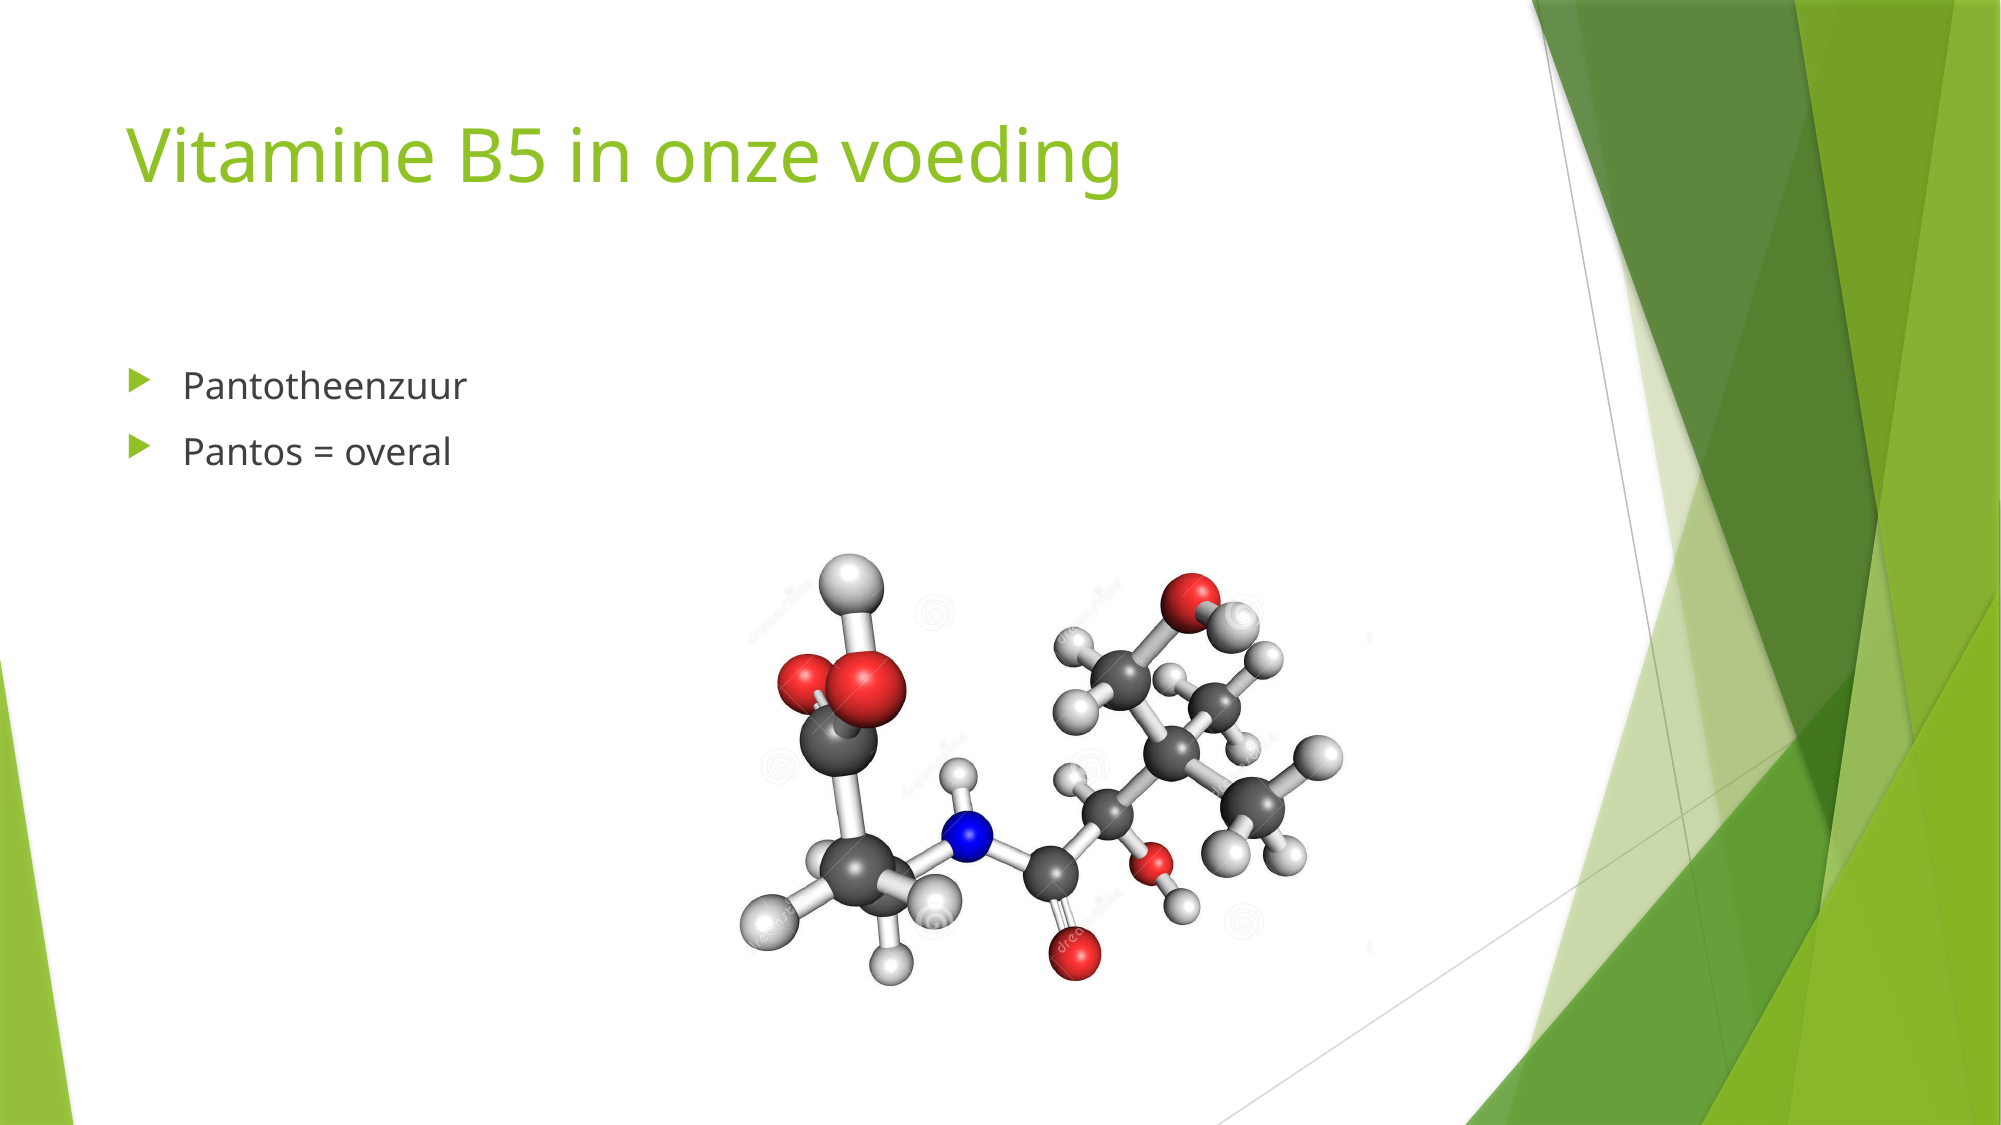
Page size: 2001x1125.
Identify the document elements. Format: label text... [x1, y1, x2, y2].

picture [702, 524, 1373, 1009]
list Pantotheenzuur Pantos = overal [111, 354, 1522, 992]
title Vitamine B5 in onze voeding [111, 99, 1522, 317]
